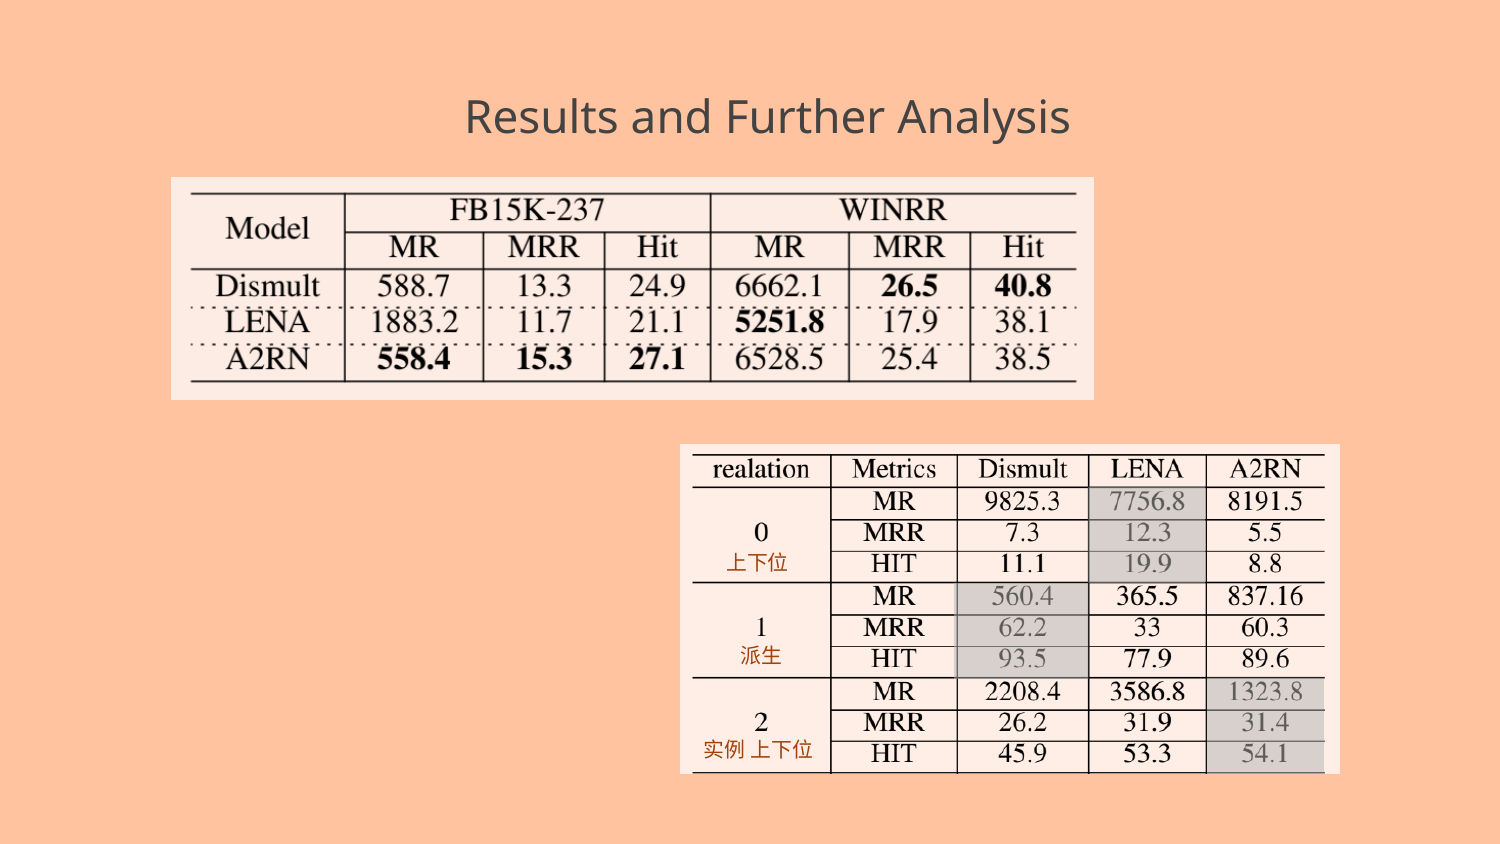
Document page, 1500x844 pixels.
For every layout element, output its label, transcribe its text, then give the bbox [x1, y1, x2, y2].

picture [171, 177, 1094, 400]
title Results and Further Analysis [67, 76, 1469, 143]
picture [680, 444, 1340, 775]
